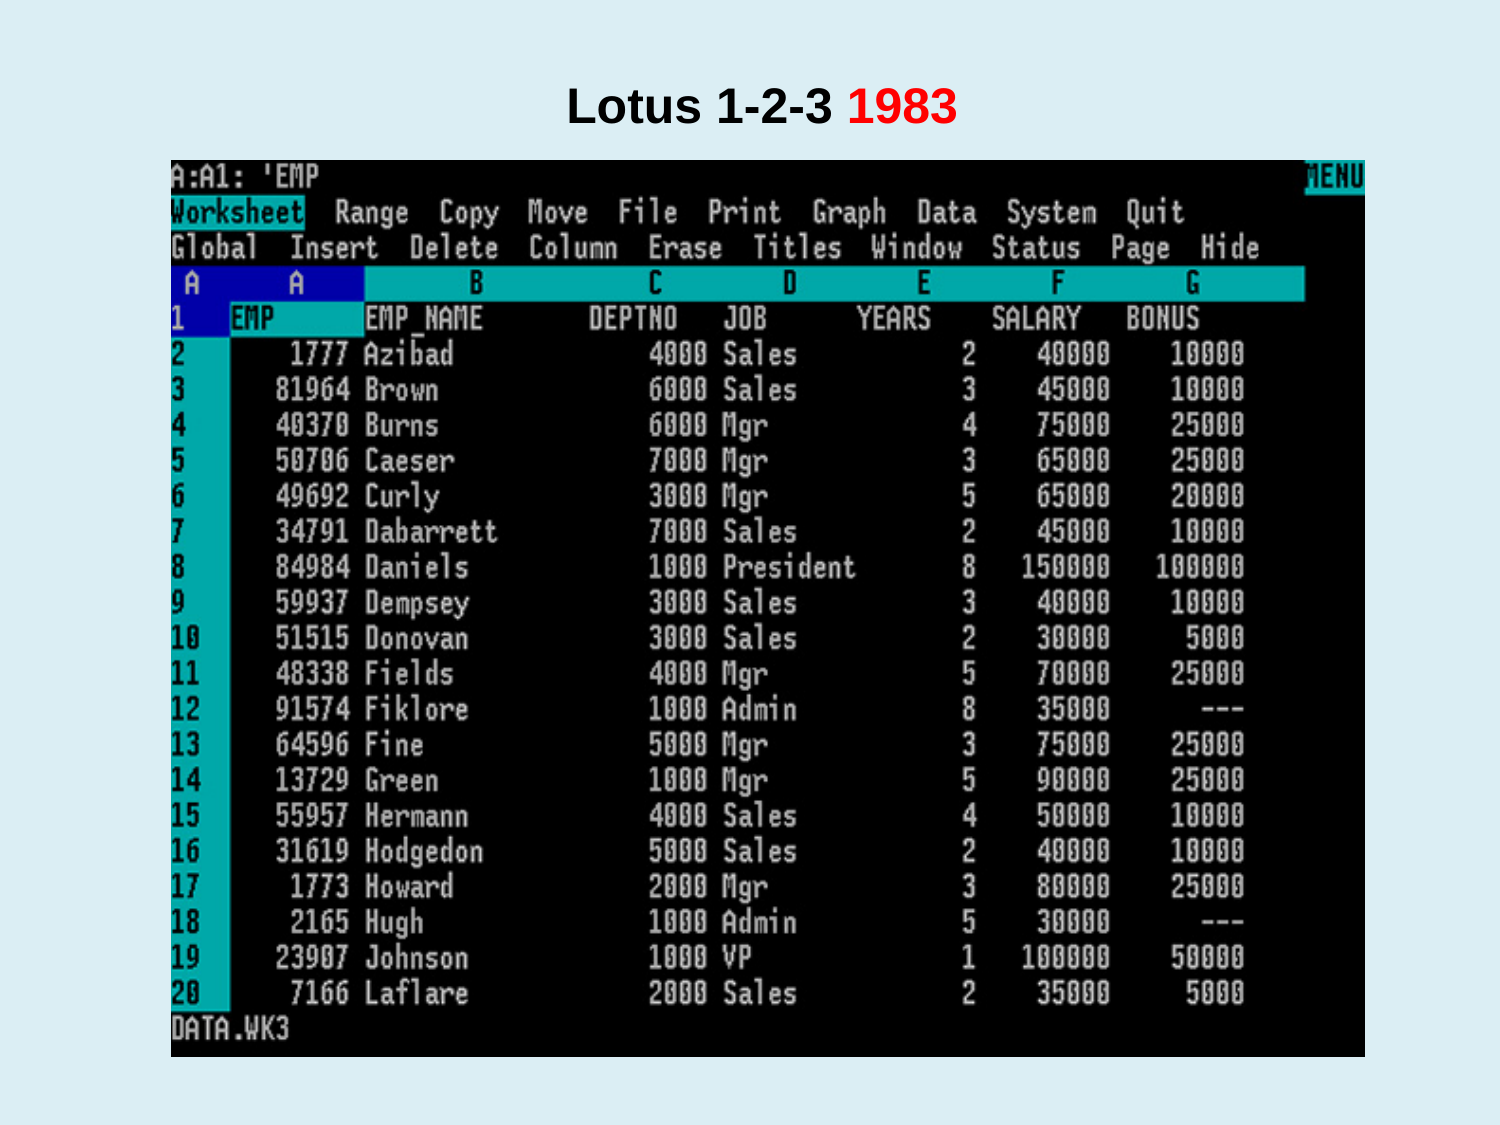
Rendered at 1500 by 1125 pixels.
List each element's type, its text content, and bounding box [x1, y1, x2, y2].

picture [170, 160, 1365, 1057]
text_box Lotus 1-2-3 1983 [551, 66, 973, 142]
